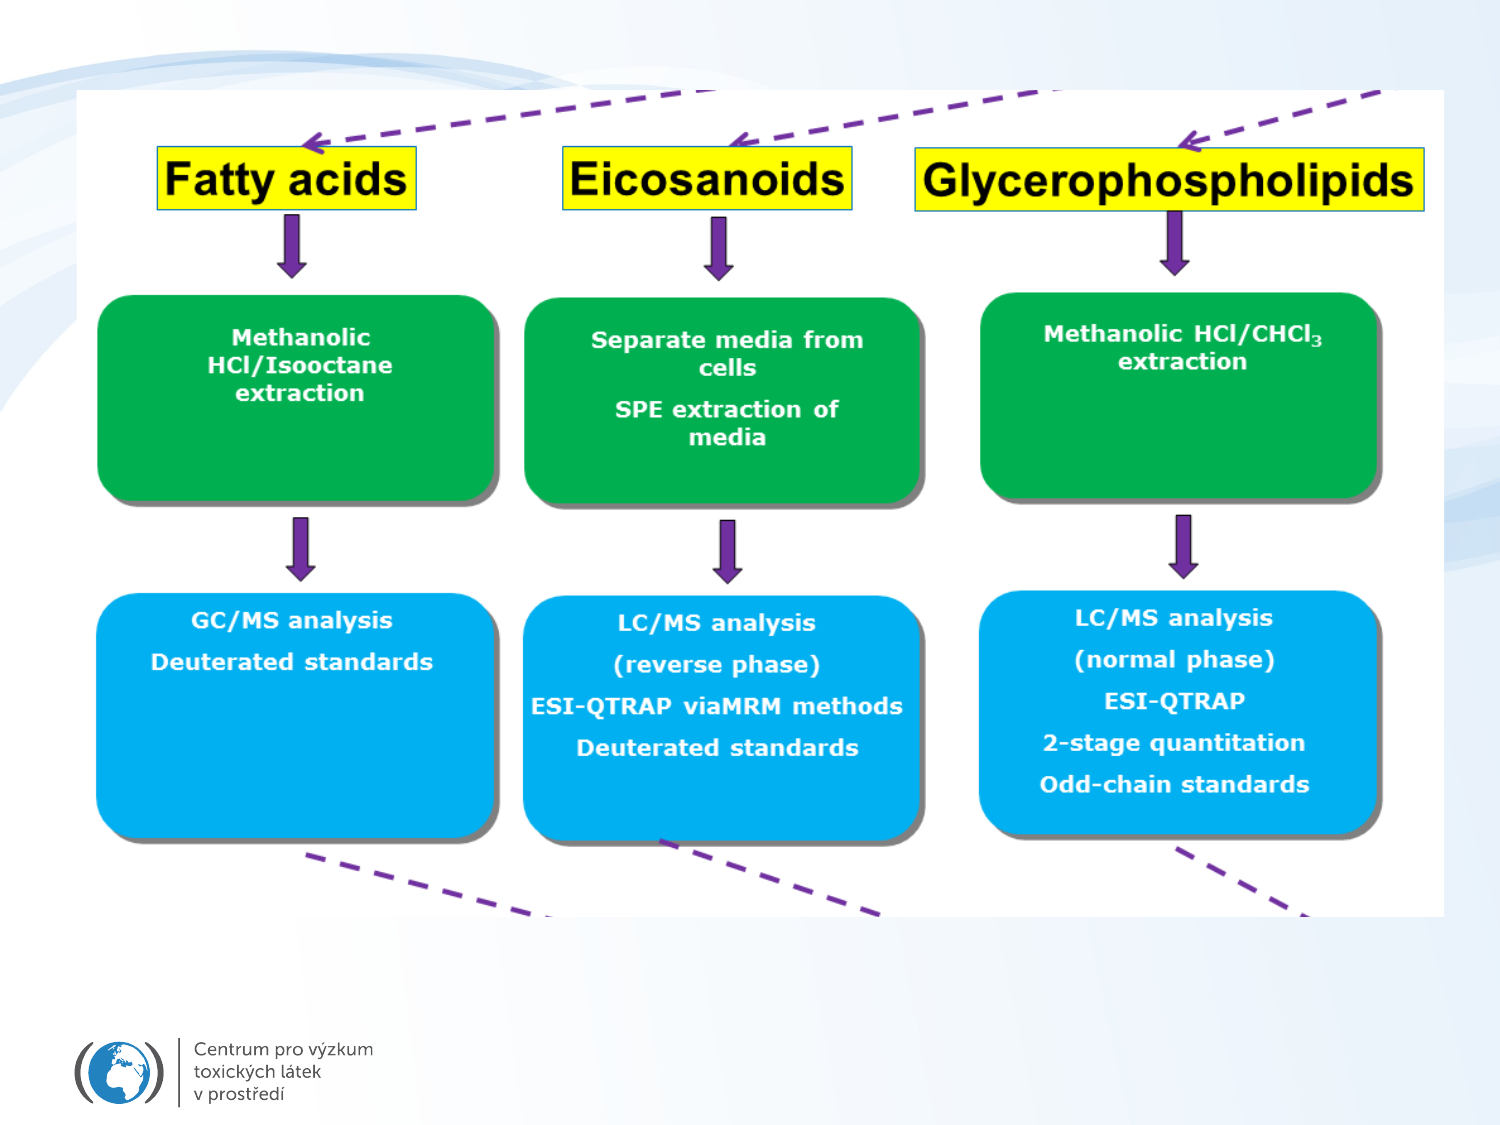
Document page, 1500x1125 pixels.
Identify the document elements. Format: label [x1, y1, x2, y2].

picture [0, 0, 1500, 1125]
list [76, 89, 1445, 918]
